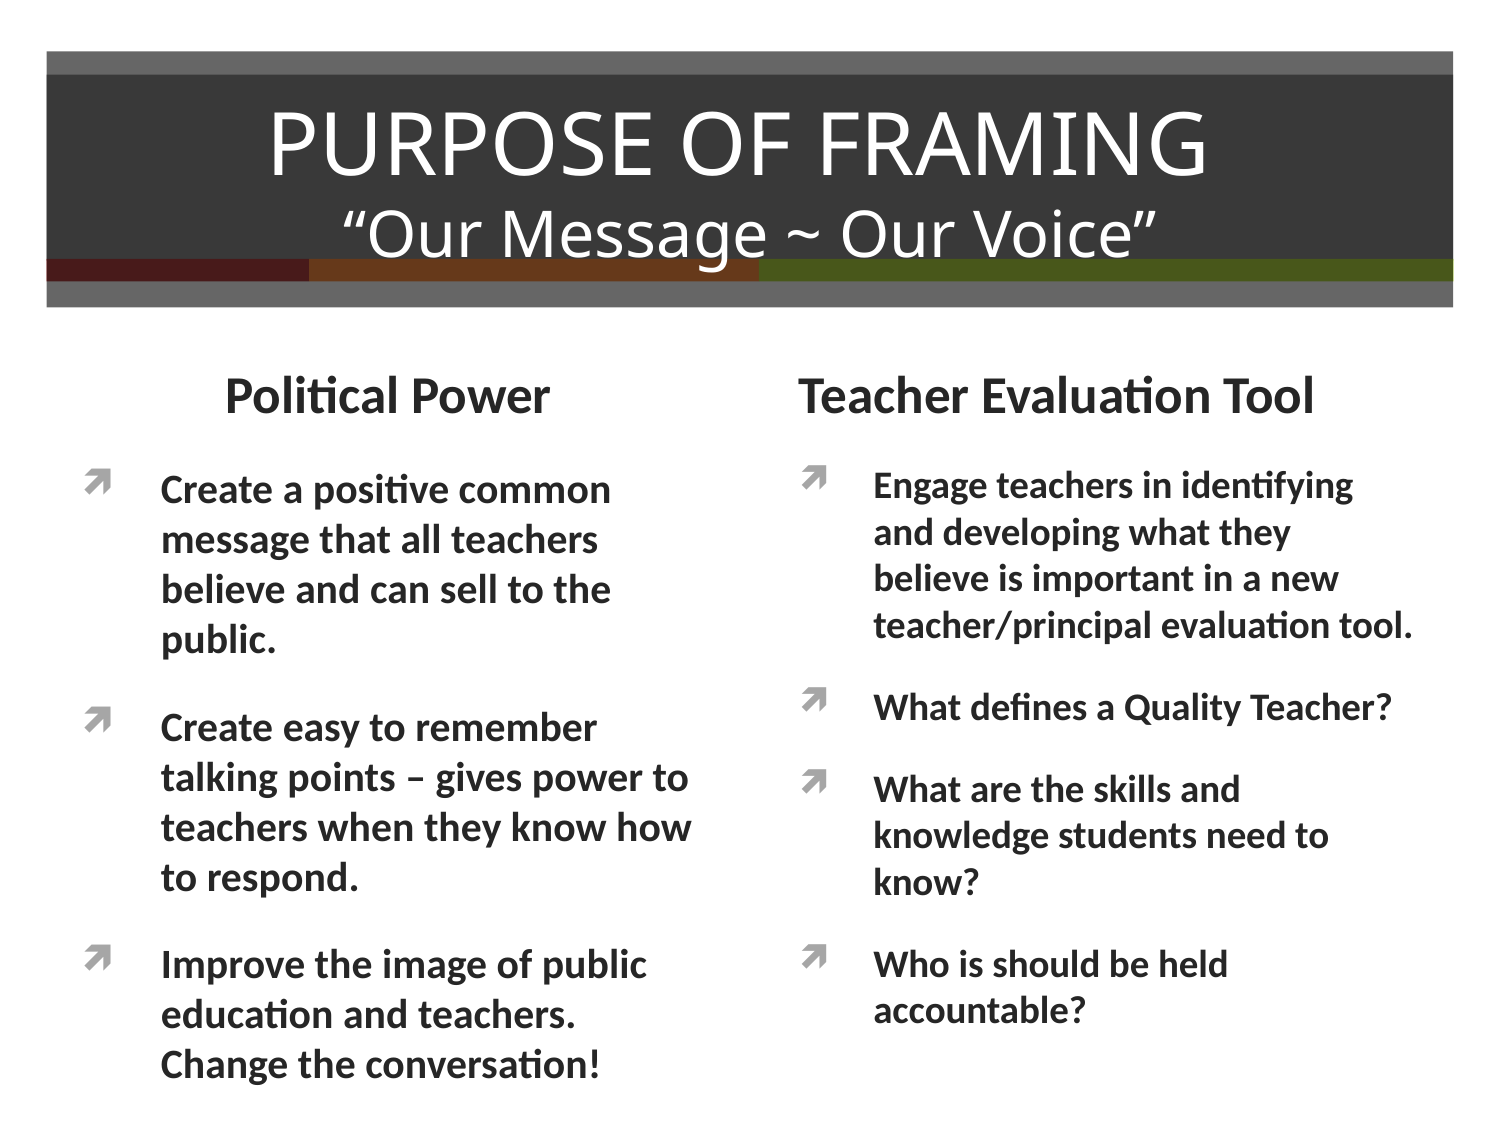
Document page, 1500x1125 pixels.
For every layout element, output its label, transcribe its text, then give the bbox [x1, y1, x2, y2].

list Teacher Evaluation Tool Engage teachers in identifying and developing what they believe is important in a new teacher/principal evaluation tool. What defines a Quality Teacher? What are the skills and knowledge students need to know? Who is should be held accountable? [783, 352, 1429, 1063]
list Political Power Create a positive common message that all teachers believe and can sell to the public. Create easy to remember talking points – gives power to teachers when they know how to respond. Improve the image of public education and teachers. Change the conversation! [66, 352, 712, 1097]
title PURPOSE OF FRAMING “Our Message ~ Our Voice” [46, 51, 1454, 308]
